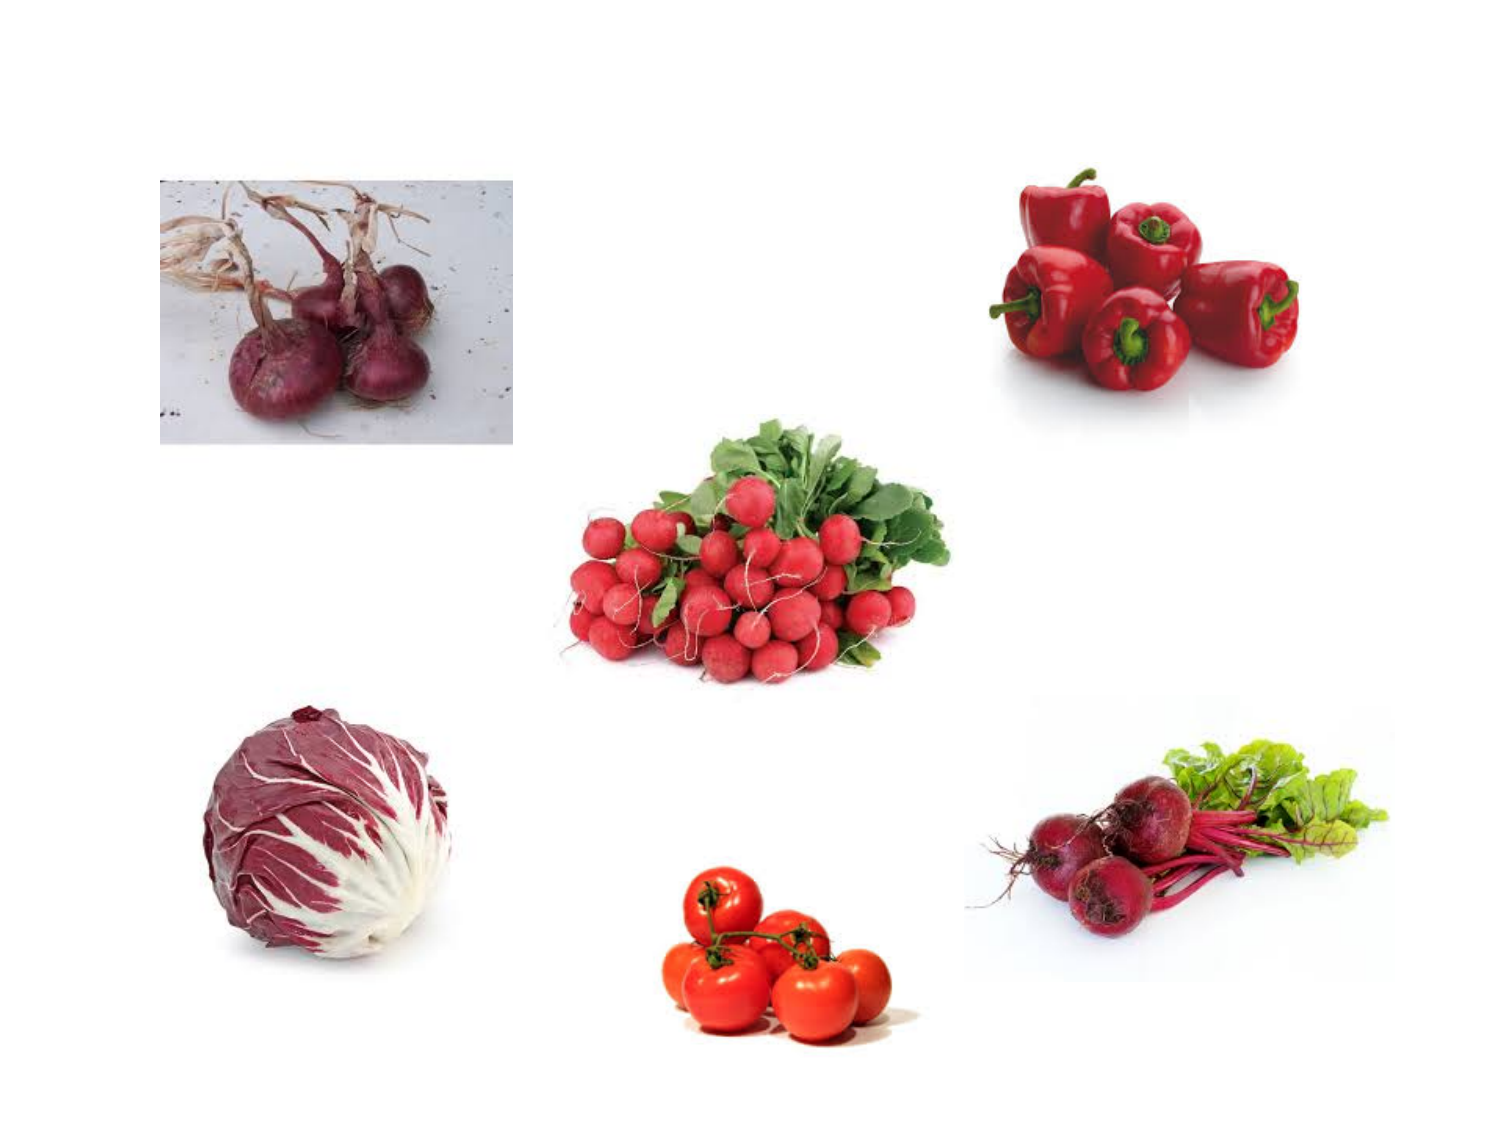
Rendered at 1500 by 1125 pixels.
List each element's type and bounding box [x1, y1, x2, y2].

picture [160, 137, 513, 490]
picture [963, 162, 1321, 509]
picture [964, 694, 1395, 982]
picture [149, 662, 502, 1015]
picture [541, 414, 959, 711]
picture [641, 843, 955, 1062]
